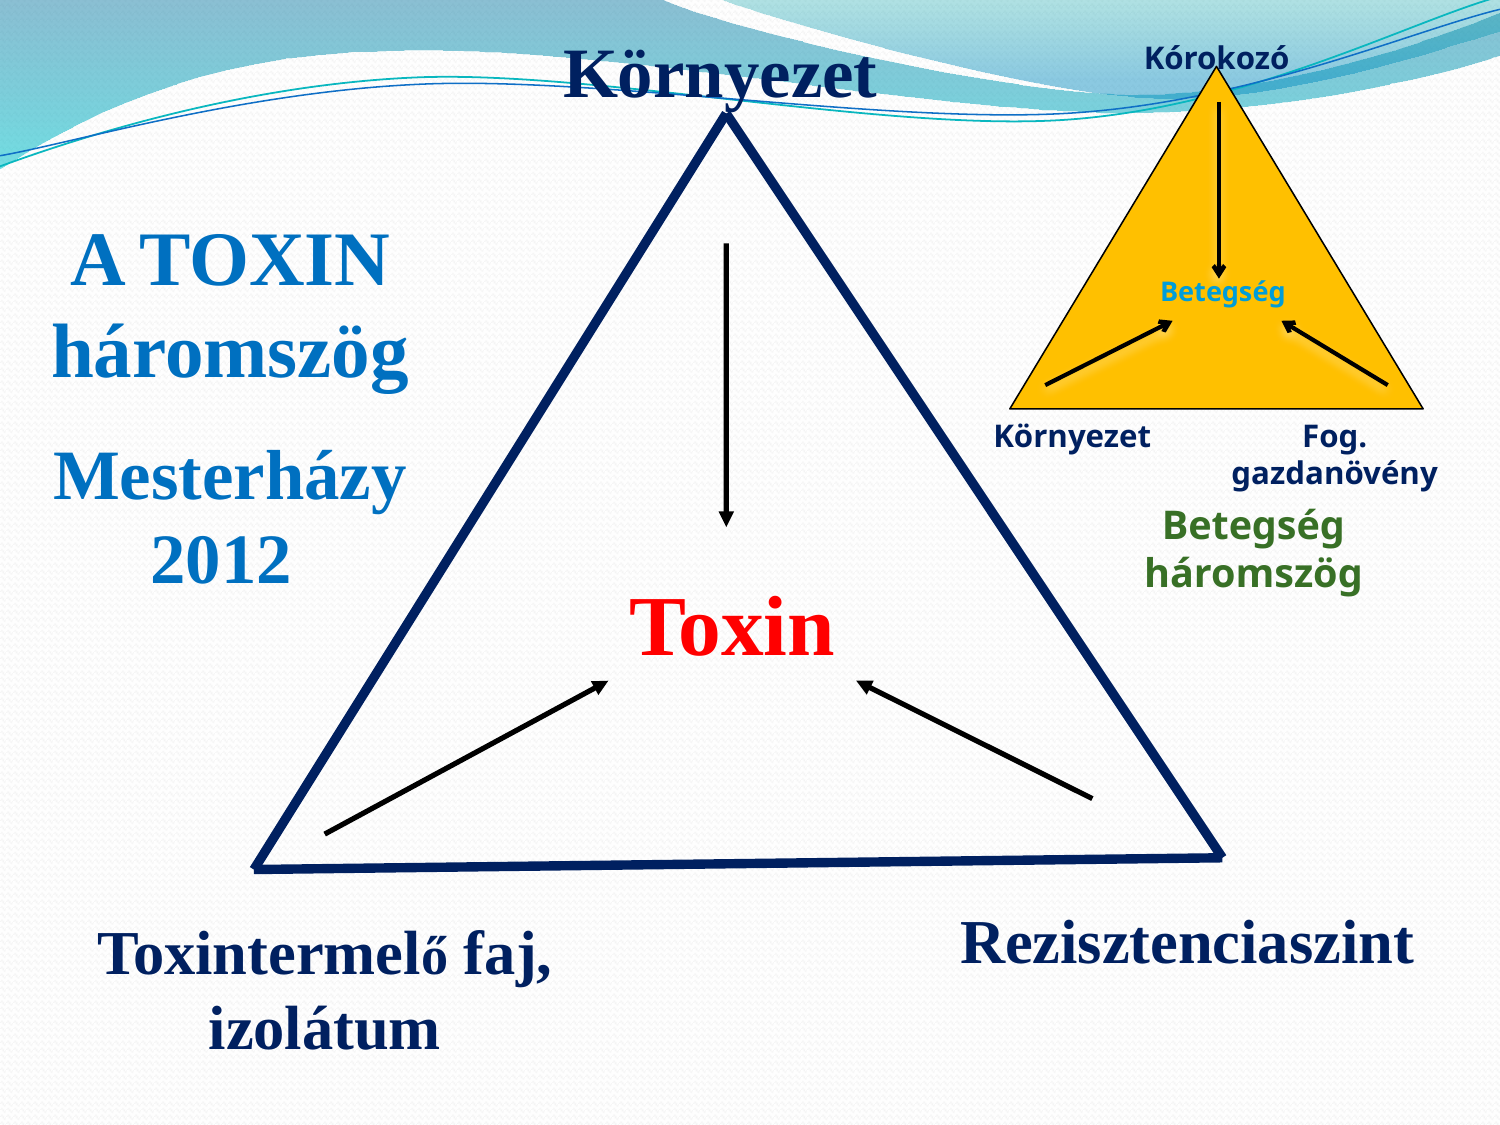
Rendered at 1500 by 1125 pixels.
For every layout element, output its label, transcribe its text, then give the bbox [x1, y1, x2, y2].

text_box Környezet [525, 18, 916, 119]
text_box [856, 680, 1093, 799]
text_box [1207, 267, 1228, 288]
text_box Toxin [596, 562, 869, 680]
table_cell 0.7764*** [1209, 105, 1217, 267]
text_box Környezet [971, 408, 1173, 461]
text_box Rezisztenciaszint [915, 893, 1459, 983]
text_box Toxintermelő faj, izolátum [76, 904, 573, 1070]
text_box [1281, 320, 1388, 386]
text_box A TOXIN háromszög Mesterházy 2012 [17, 200, 443, 606]
text_box [324, 680, 609, 835]
table_cell 0.7764*** [1221, 105, 1227, 266]
text_box Betegség háromszög [1128, 492, 1379, 603]
text_box [720, 243, 733, 528]
text_box Betegség [1128, 267, 1318, 315]
table_cell 17.12 [1212, 109, 1217, 265]
text_box Fog. gazdanövény [1184, 408, 1486, 499]
table_cell 0.7764*** [1038, 321, 1178, 398]
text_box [1045, 320, 1173, 386]
table_cell 0.7764*** [1274, 320, 1394, 398]
text_box Kórokozó [1104, 30, 1329, 84]
text_box [1010, 84, 1423, 409]
